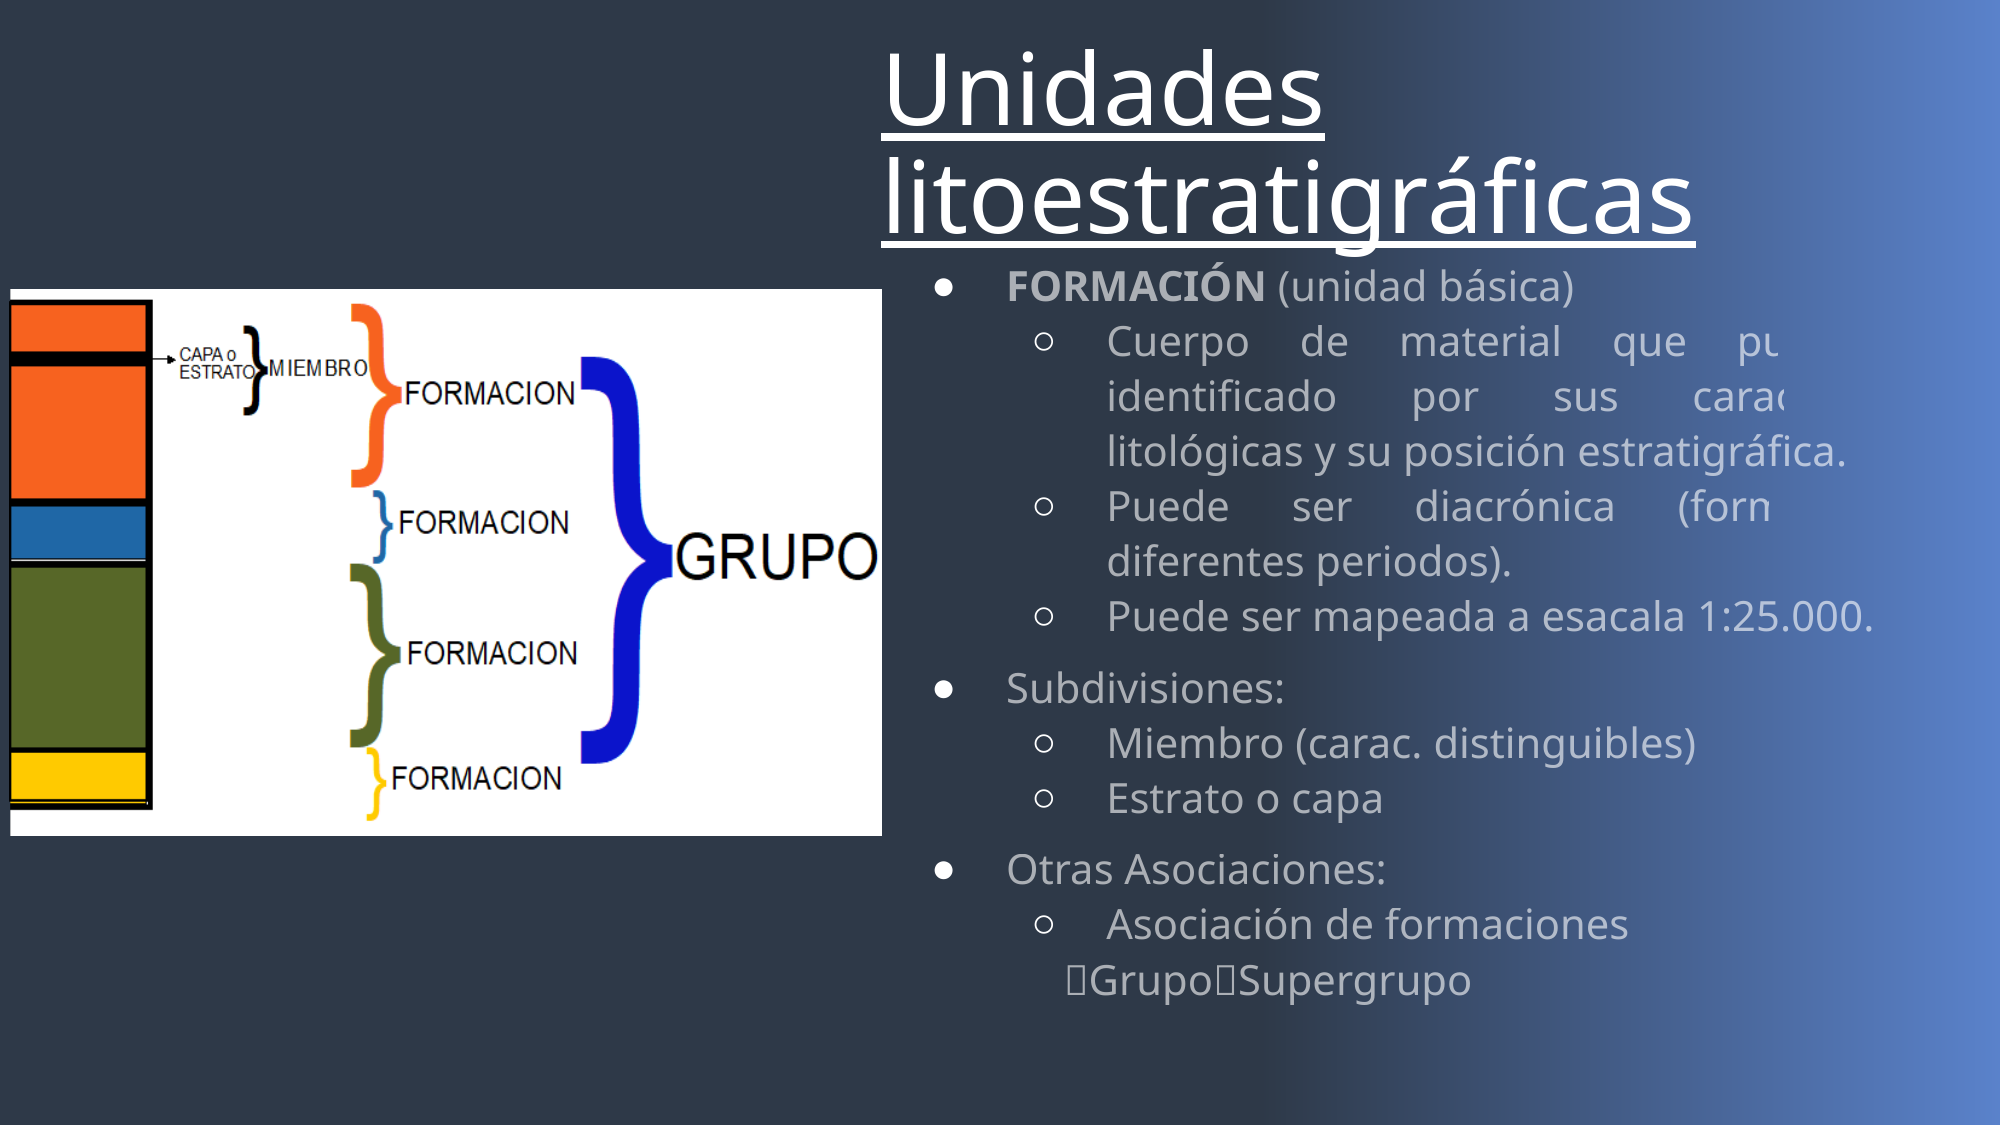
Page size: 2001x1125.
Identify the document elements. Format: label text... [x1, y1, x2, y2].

title Unidades litoestratigráficas [881, 0, 1960, 256]
picture [9, 289, 882, 836]
list FORMACIÓN (unidad básica) Cuerpo de material que puede ser identificado por sus características litológicas y su posición estratigráfica. Puede ser diacrónica (formado en diferentes periodos). Puede ser mapeada a esacala 1:25.000. Subdivisiones: Miembro (carac. distinguibles) Estrato o capa Otras Asociaciones: Asociación de formaciones GrupoSupergrupo [906, 255, 1972, 1078]
